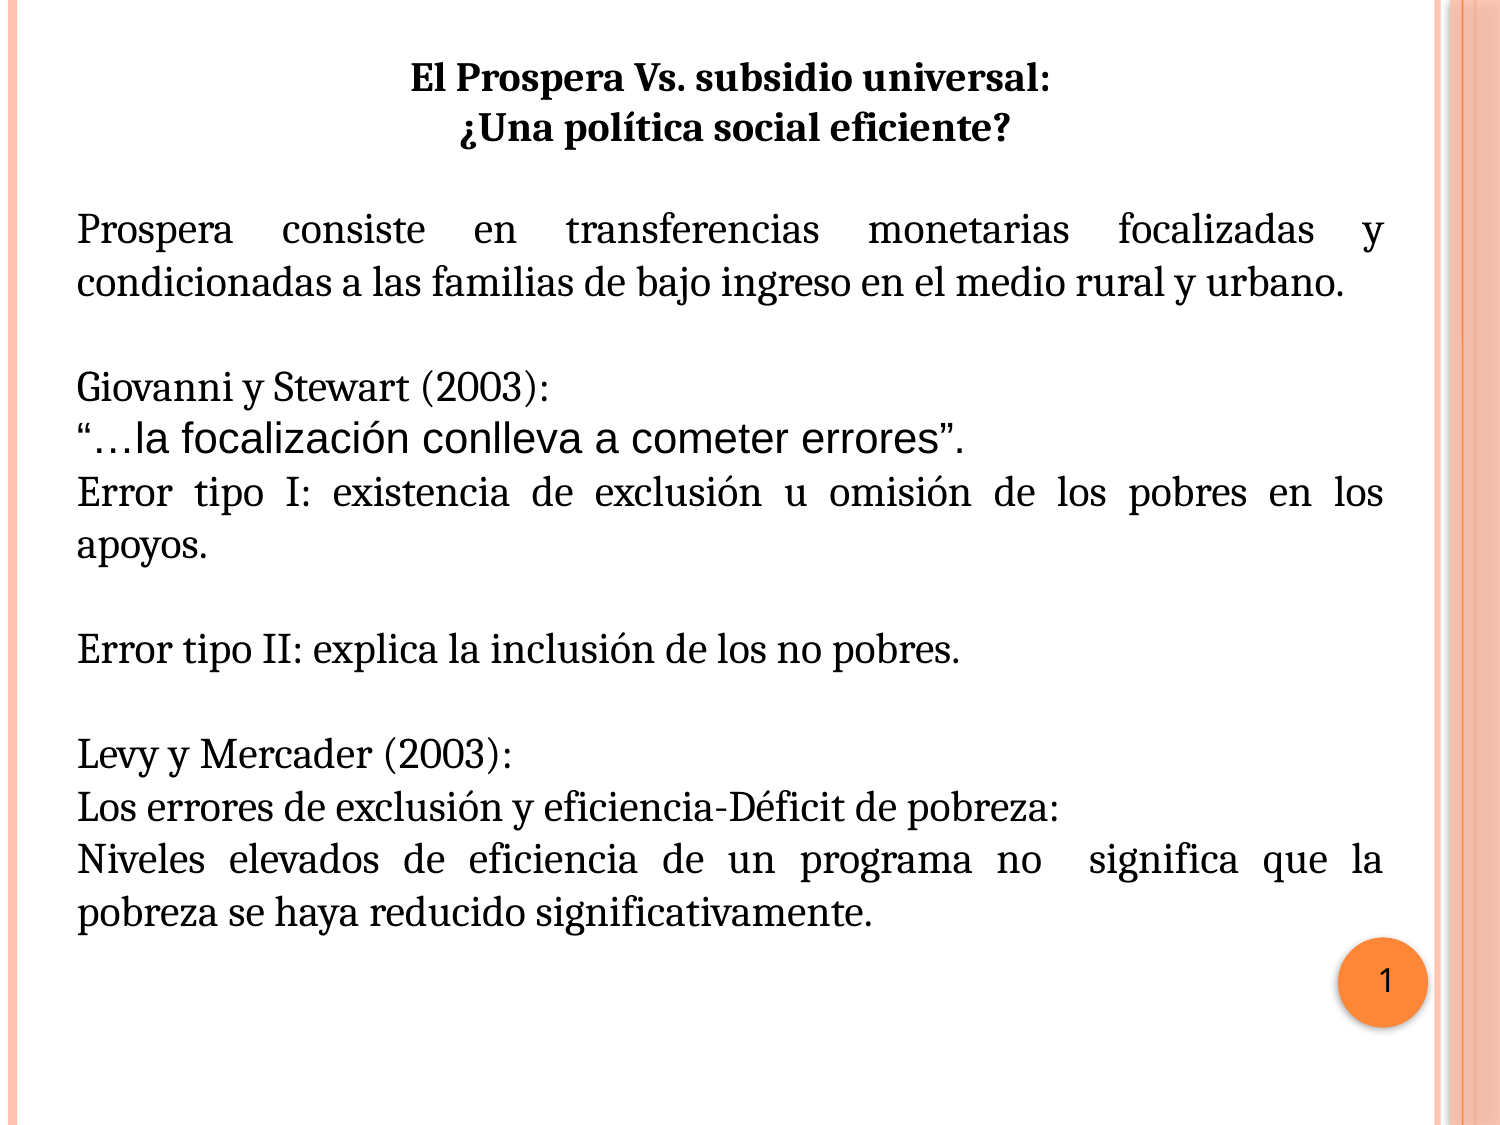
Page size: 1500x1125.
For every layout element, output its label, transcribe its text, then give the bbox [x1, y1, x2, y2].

text_box 1 [1362, 952, 1412, 1007]
text_box El Prospera Vs. subsidio universal: ¿Una política social eficiente? Prospera consiste en transferencias monetarias focalizadas y condicionadas a las familias de bajo ingreso en el medio rural y urbano. Giovanni y Stewart (2003): “…la focalización conlleva a cometer errores”. Error tipo I: existencia de exclusión u omisión de los pobres en los apoyos. Error tipo II: explica la inclusión de los no pobres. Levy y Mercader (2003): Los errores de exclusión y eficiencia-Déficit de pobreza: Niveles elevados de eficiencia de un programa no significa que la pobreza se haya reducido significativamente. [62, 42, 1400, 943]
